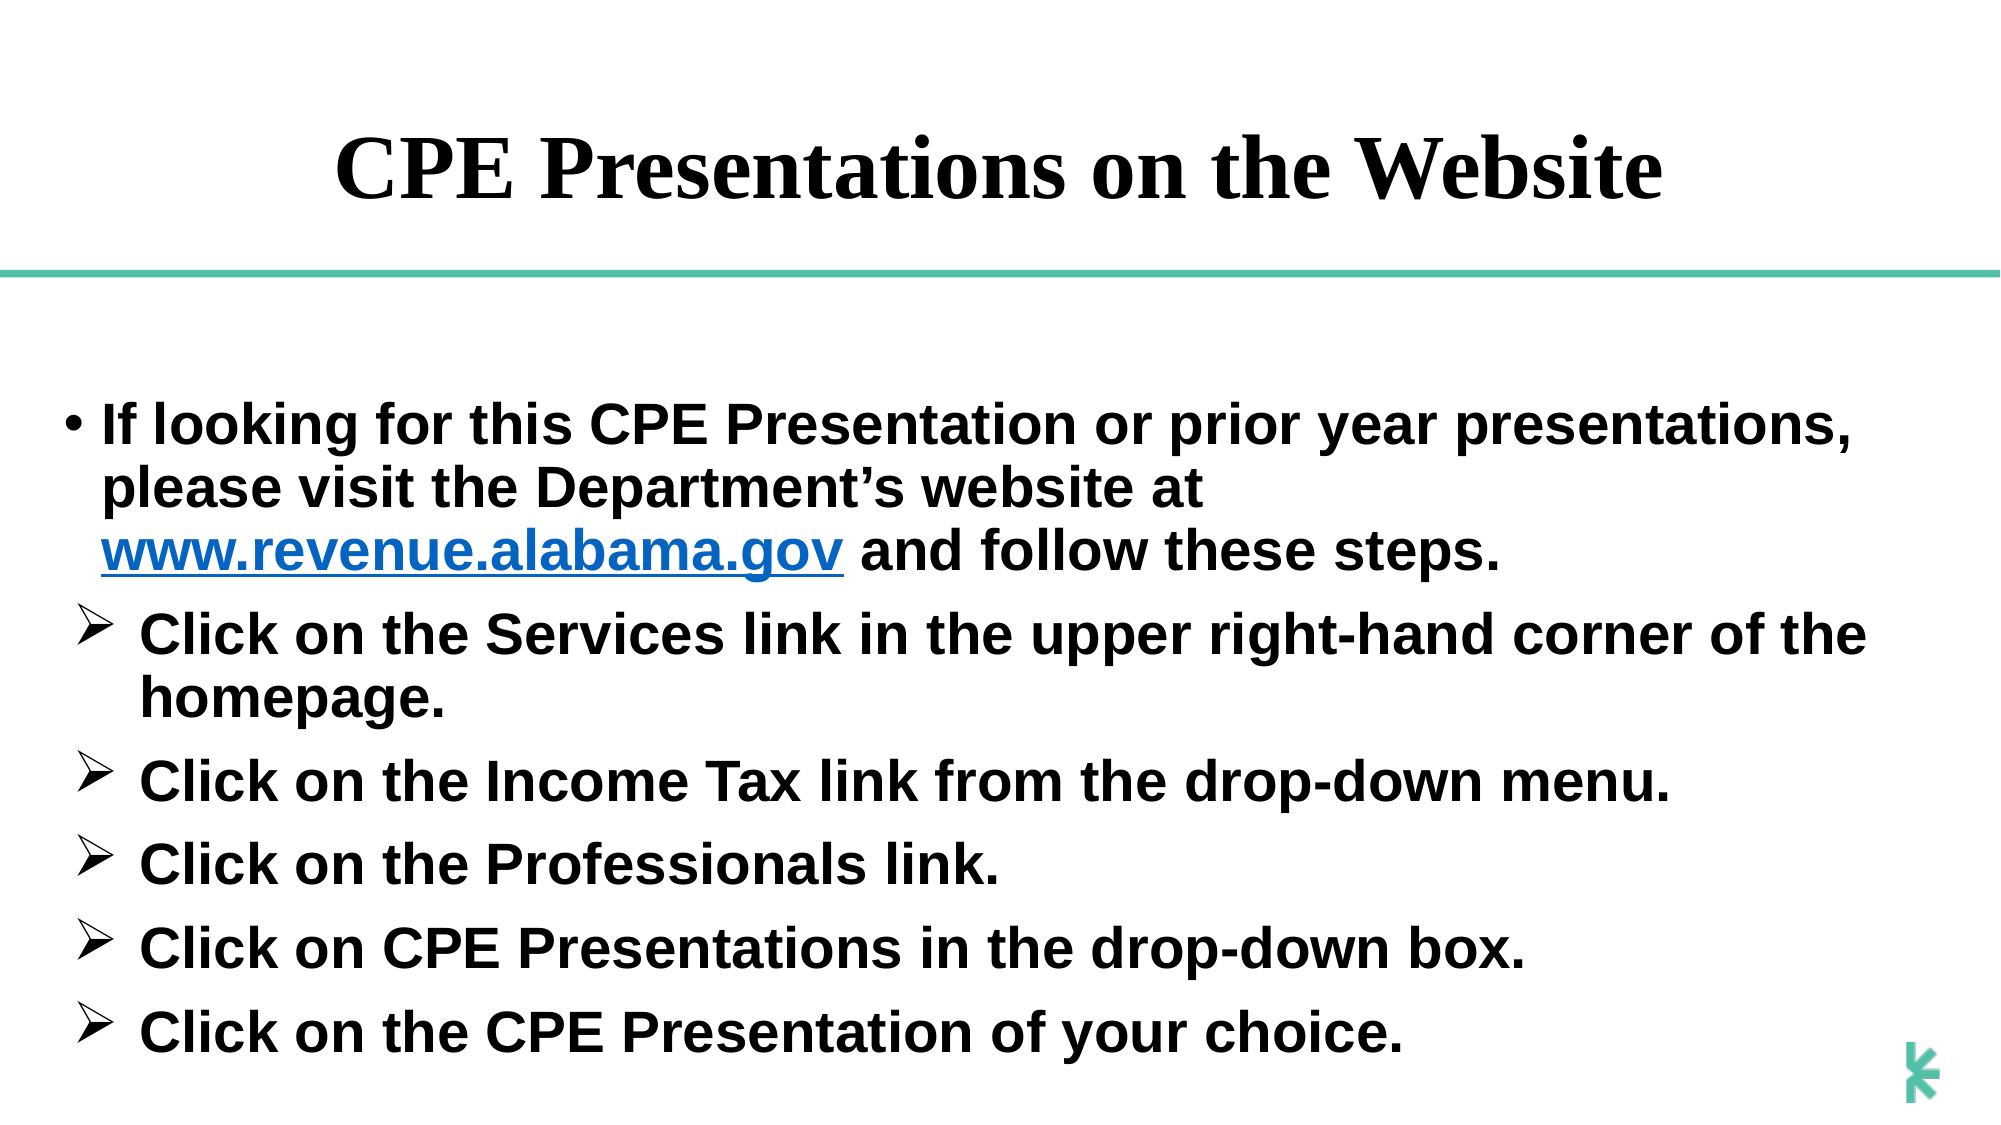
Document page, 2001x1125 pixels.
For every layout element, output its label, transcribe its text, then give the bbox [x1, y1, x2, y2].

list If looking for this CPE Presentation or prior year presentations, please visit the Department’s website at www.revenue.alabama.gov and follow these steps. Click on the Services link in the upper right-hand corner of the homepage. Click on the Income Tax link from the drop-down menu. Click on the Professionals link. Click on CPE Presentations in the drop-down box. Click on the CPE Presentation of your choice. [48, 386, 1937, 1092]
title CPE Presentations on the Website [137, 59, 1863, 278]
